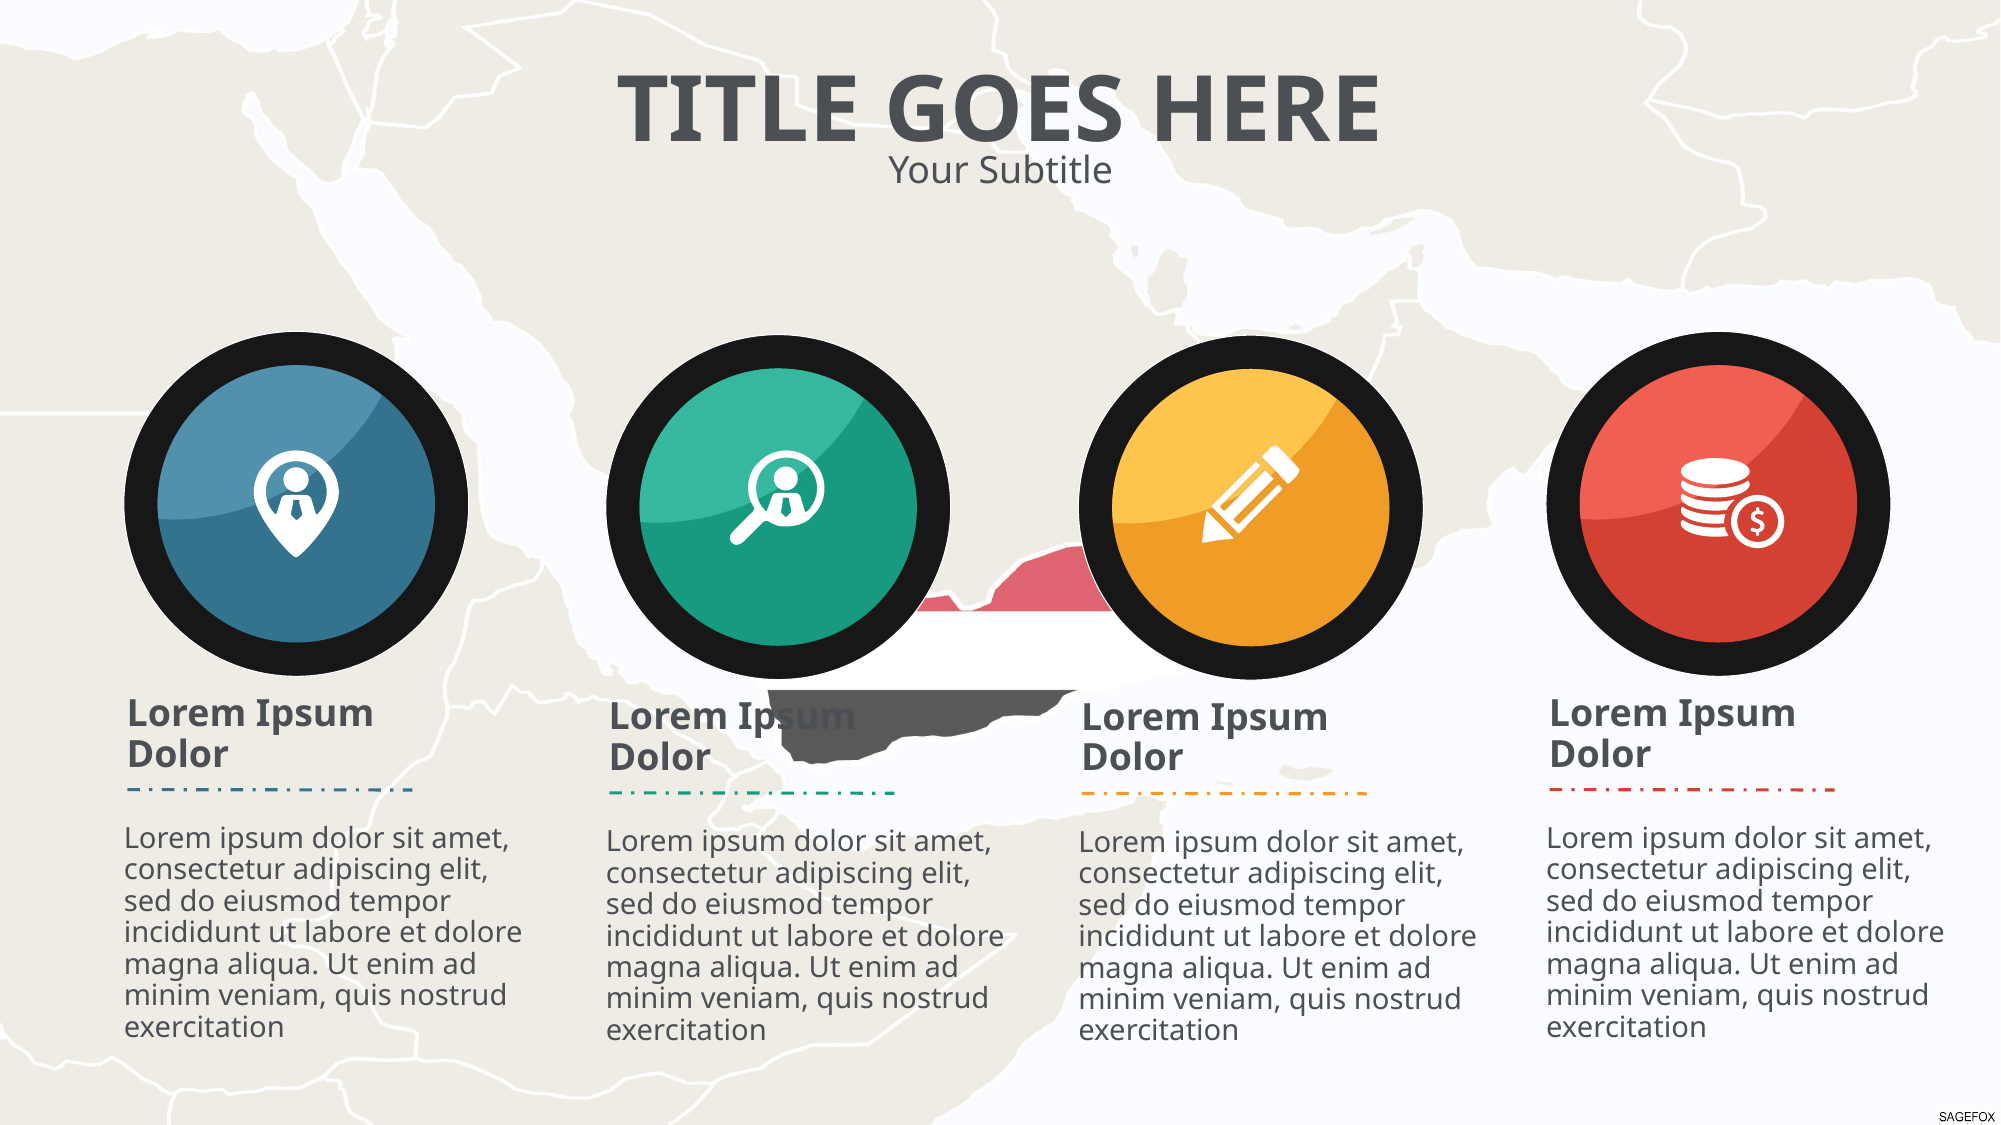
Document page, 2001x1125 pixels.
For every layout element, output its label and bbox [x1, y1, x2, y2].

text_box [1390, 403, 1425, 612]
text_box [1614, 643, 1823, 678]
text_box [1614, 330, 1823, 365]
text_box [253, 450, 339, 558]
text_box [1545, 713, 1946, 1023]
text_box [1078, 717, 1479, 1027]
text_box [605, 716, 1006, 1026]
text_box [674, 333, 882, 368]
text_box [157, 365, 435, 643]
text_box [435, 399, 470, 609]
text_box [1858, 400, 1892, 607]
text_box [639, 368, 917, 646]
picture [1936, 1111, 1997, 1125]
text_box [192, 643, 400, 678]
text_box [1112, 368, 1390, 647]
text_box [548, 42, 1452, 199]
text_box [674, 646, 883, 681]
text_box [0, 0, 2000, 1125]
text_box [123, 713, 524, 1023]
text_box [1680, 458, 1785, 549]
text_box [1544, 400, 1579, 608]
text_box [604, 403, 639, 611]
picture [1202, 445, 1300, 543]
text_box [728, 450, 829, 545]
text_box [1147, 647, 1355, 682]
text_box [192, 330, 401, 365]
text_box [917, 402, 952, 612]
text_box [1579, 365, 1858, 643]
text_box [1077, 403, 1112, 612]
text_box [1147, 334, 1354, 368]
text_box [122, 400, 157, 608]
